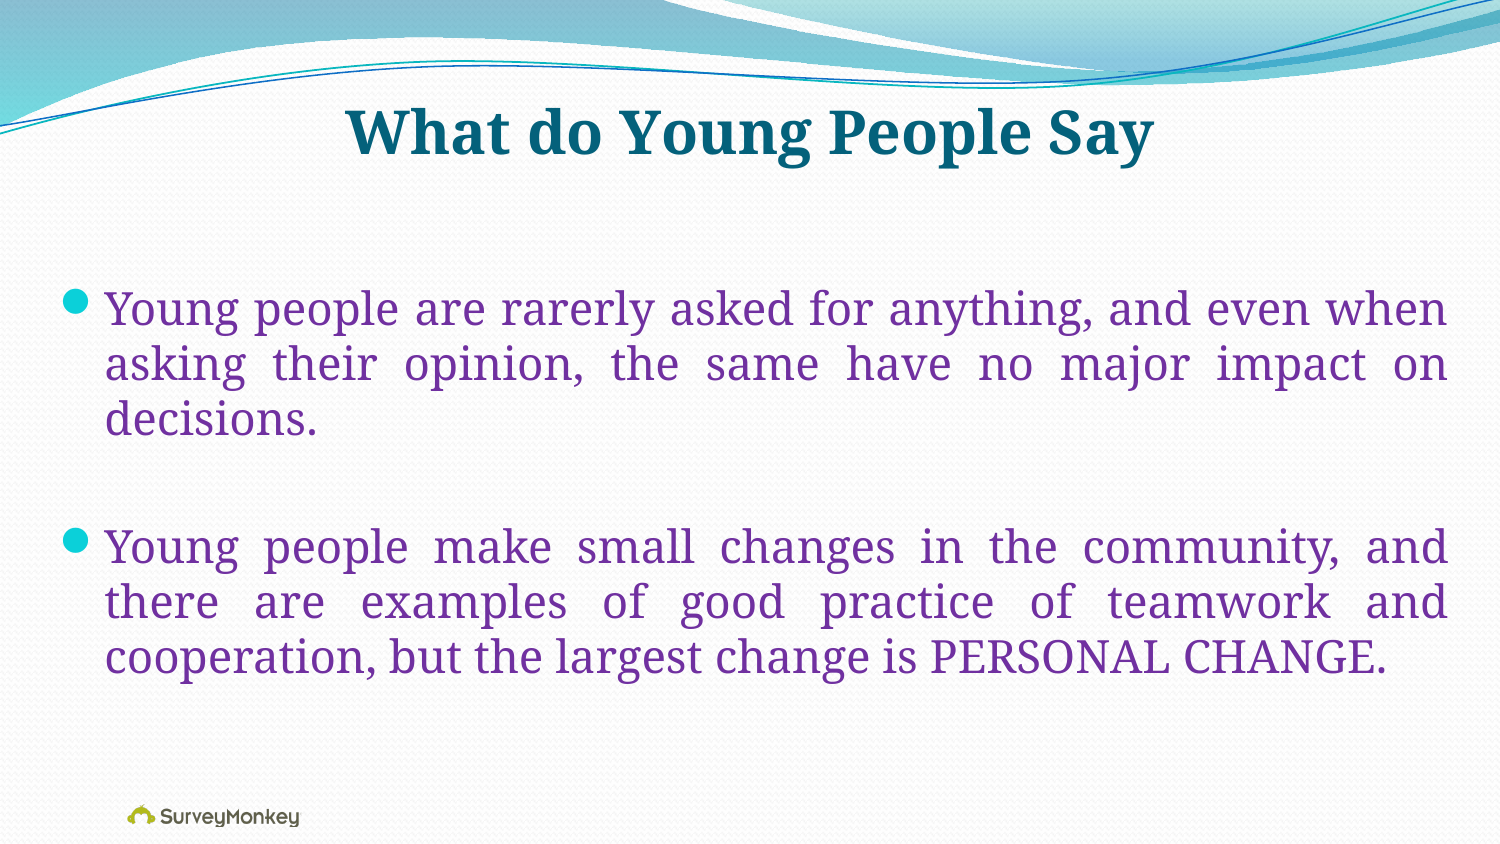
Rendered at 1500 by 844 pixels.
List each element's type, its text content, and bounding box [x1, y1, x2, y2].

title What do Young People Say [75, 86, 1425, 167]
list Young people are rarerly asked for anything, and even when asking their opinion, the same have no major impact on decisions. Young people make small changes in the community, and there are examples of good practice of teamwork and cooperation, but the largest change is PERSONAL CHANGE. [44, 272, 1464, 754]
